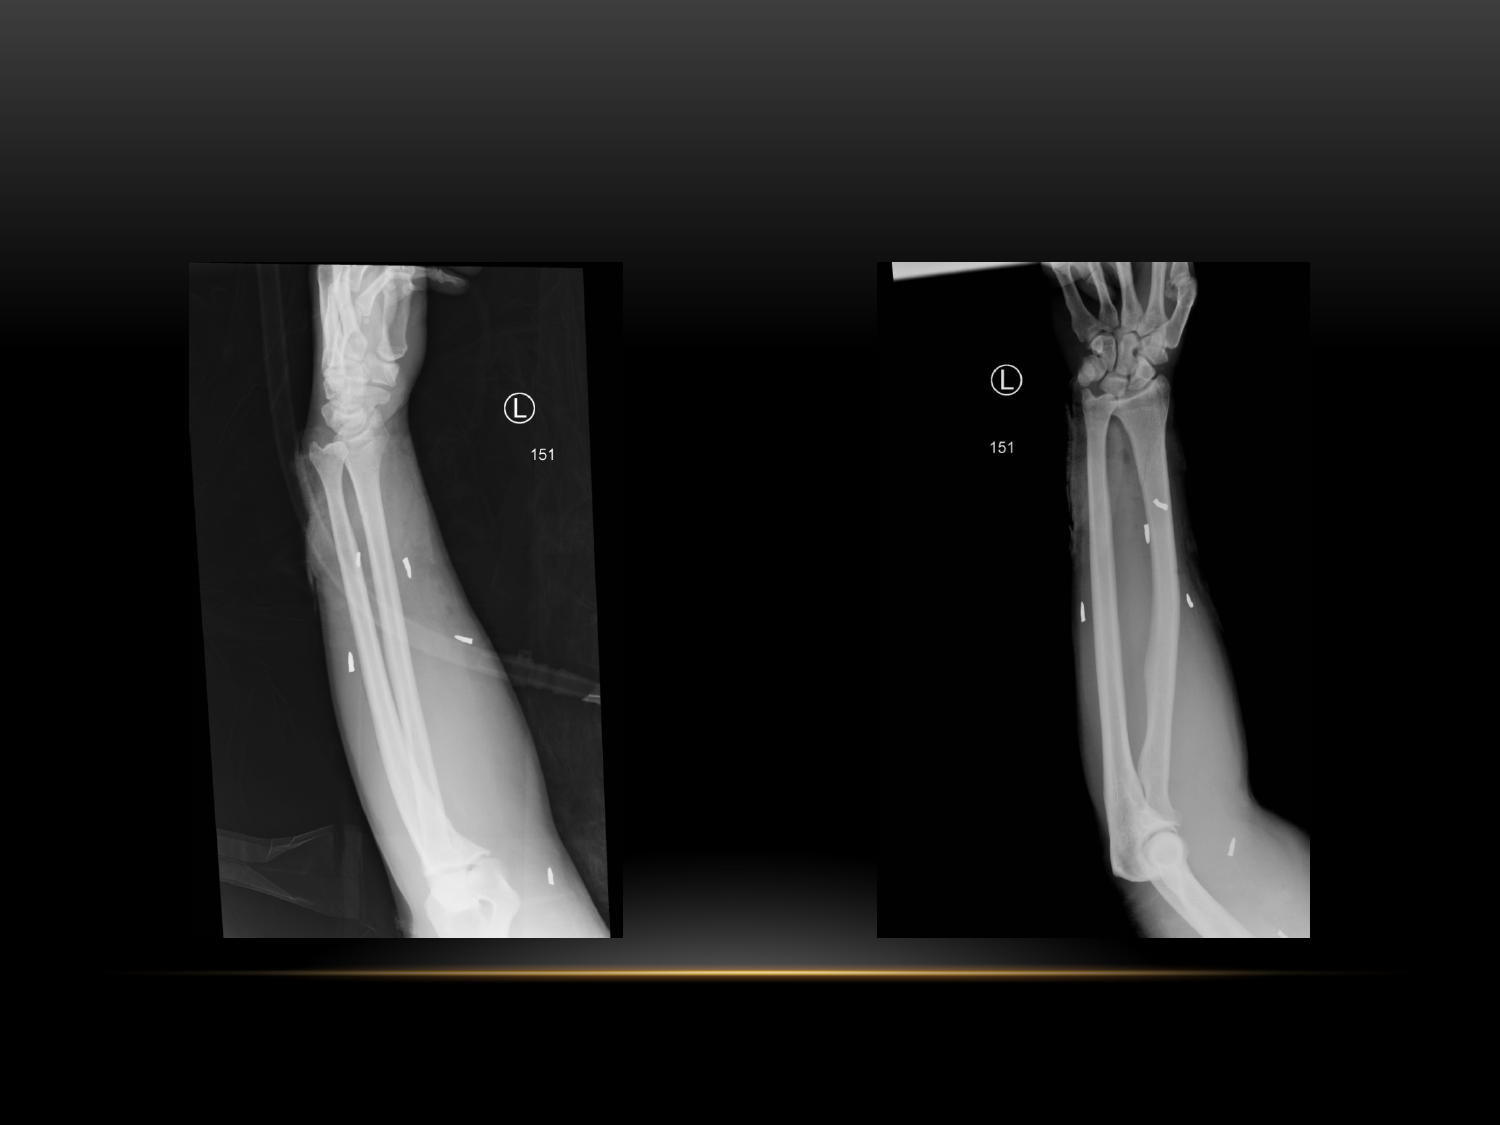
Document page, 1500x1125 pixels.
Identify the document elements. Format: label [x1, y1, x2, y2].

picture [0, 0, 1500, 1125]
list [189, 262, 624, 938]
list [877, 262, 1310, 938]
